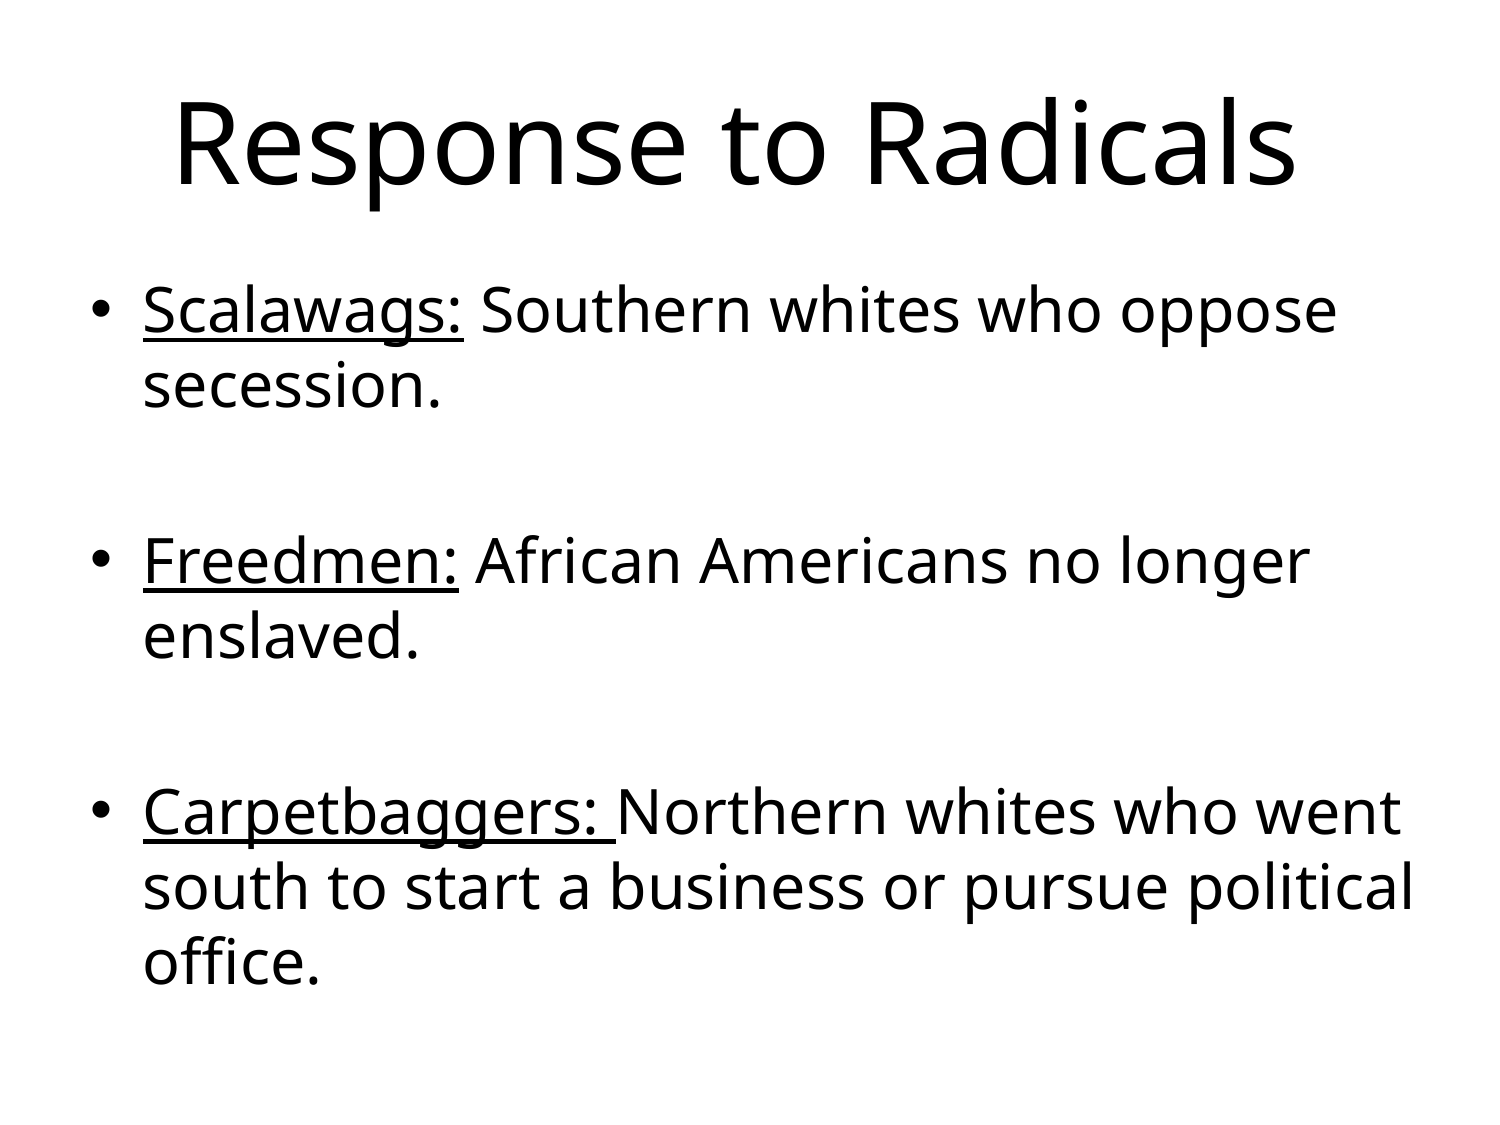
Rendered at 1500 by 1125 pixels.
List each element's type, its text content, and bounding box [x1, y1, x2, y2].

list Scalawags: Southern whites who oppose secession. Freedmen: African Americans no longer enslaved. Carpetbaggers: Northern whites who went south to start a business or pursue political office. [75, 262, 1463, 1005]
title Response to Radicals [75, 45, 1425, 233]
